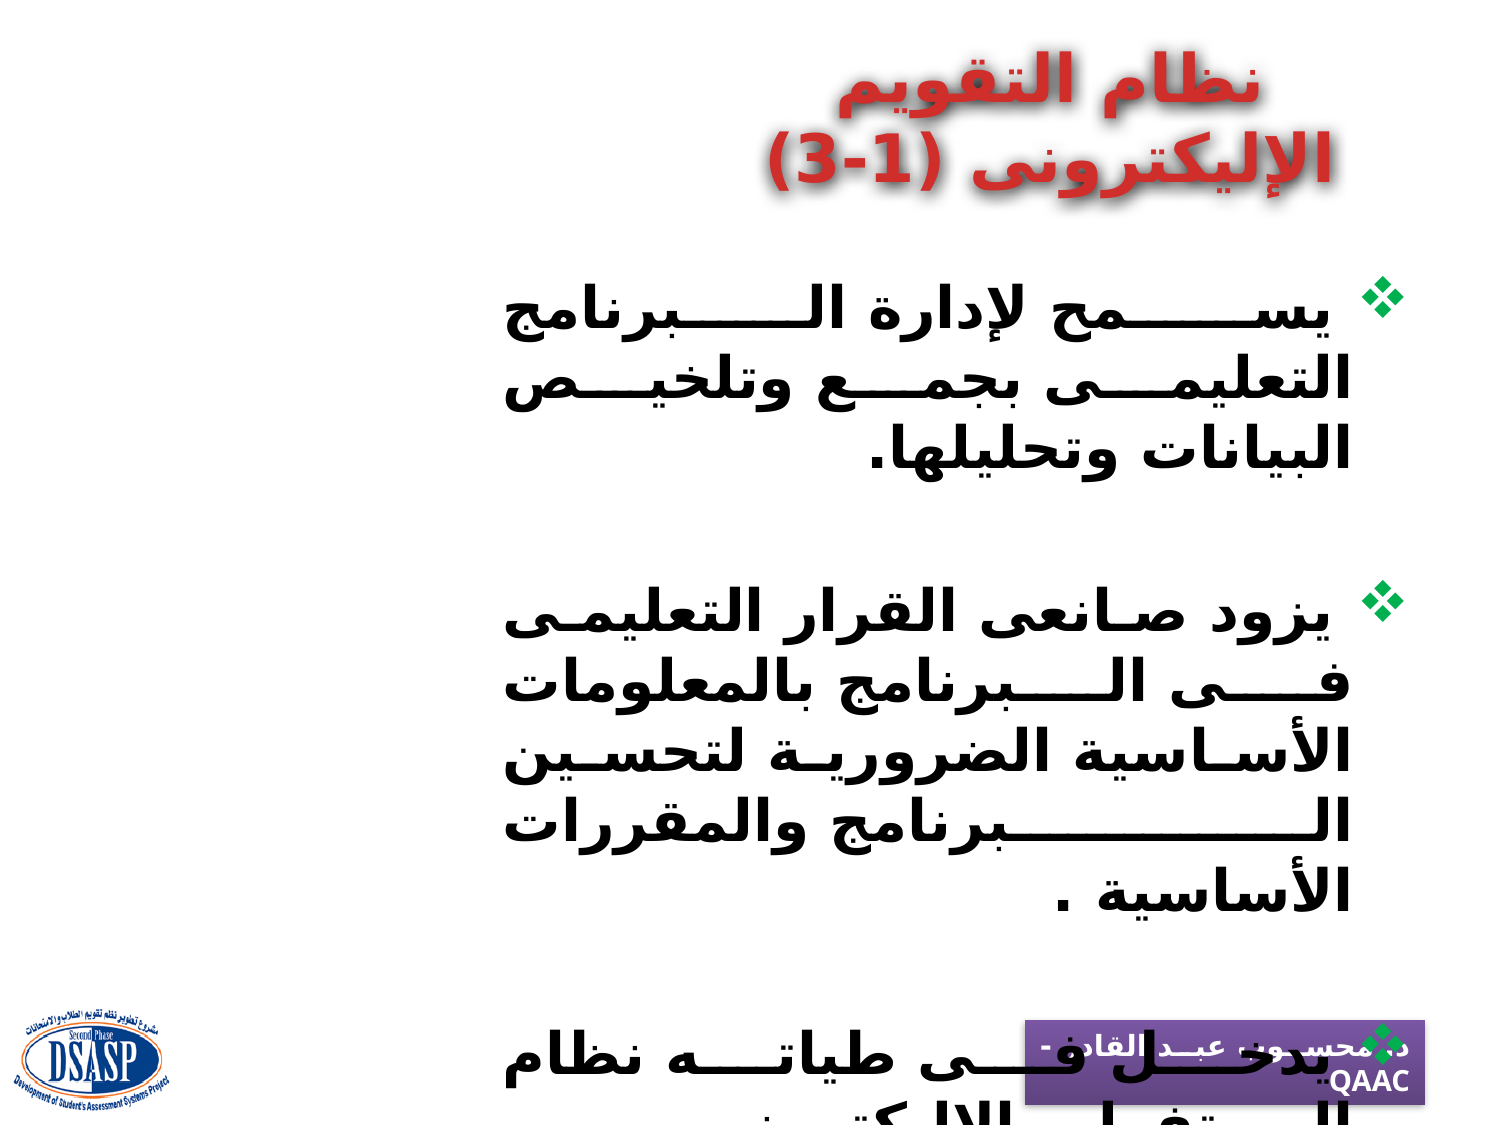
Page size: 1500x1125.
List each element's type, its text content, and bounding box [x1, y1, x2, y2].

title نظام التقويم الإليكترونى (1-3) [669, 39, 1431, 194]
list يسمح لإدارة البرنامج التعليمى بجمع وتلخيص البيانات وتحليلها. يزود صانعى القرار التعليمى فى البرنامج بالمعلومات الأساسية الضرورية لتحسين البرنامج والمقررات الأساسية . يدخل فى طياته نظام البورتفوليو الإليكترونى [487, 262, 1425, 1005]
picture [12, 1006, 175, 1113]
